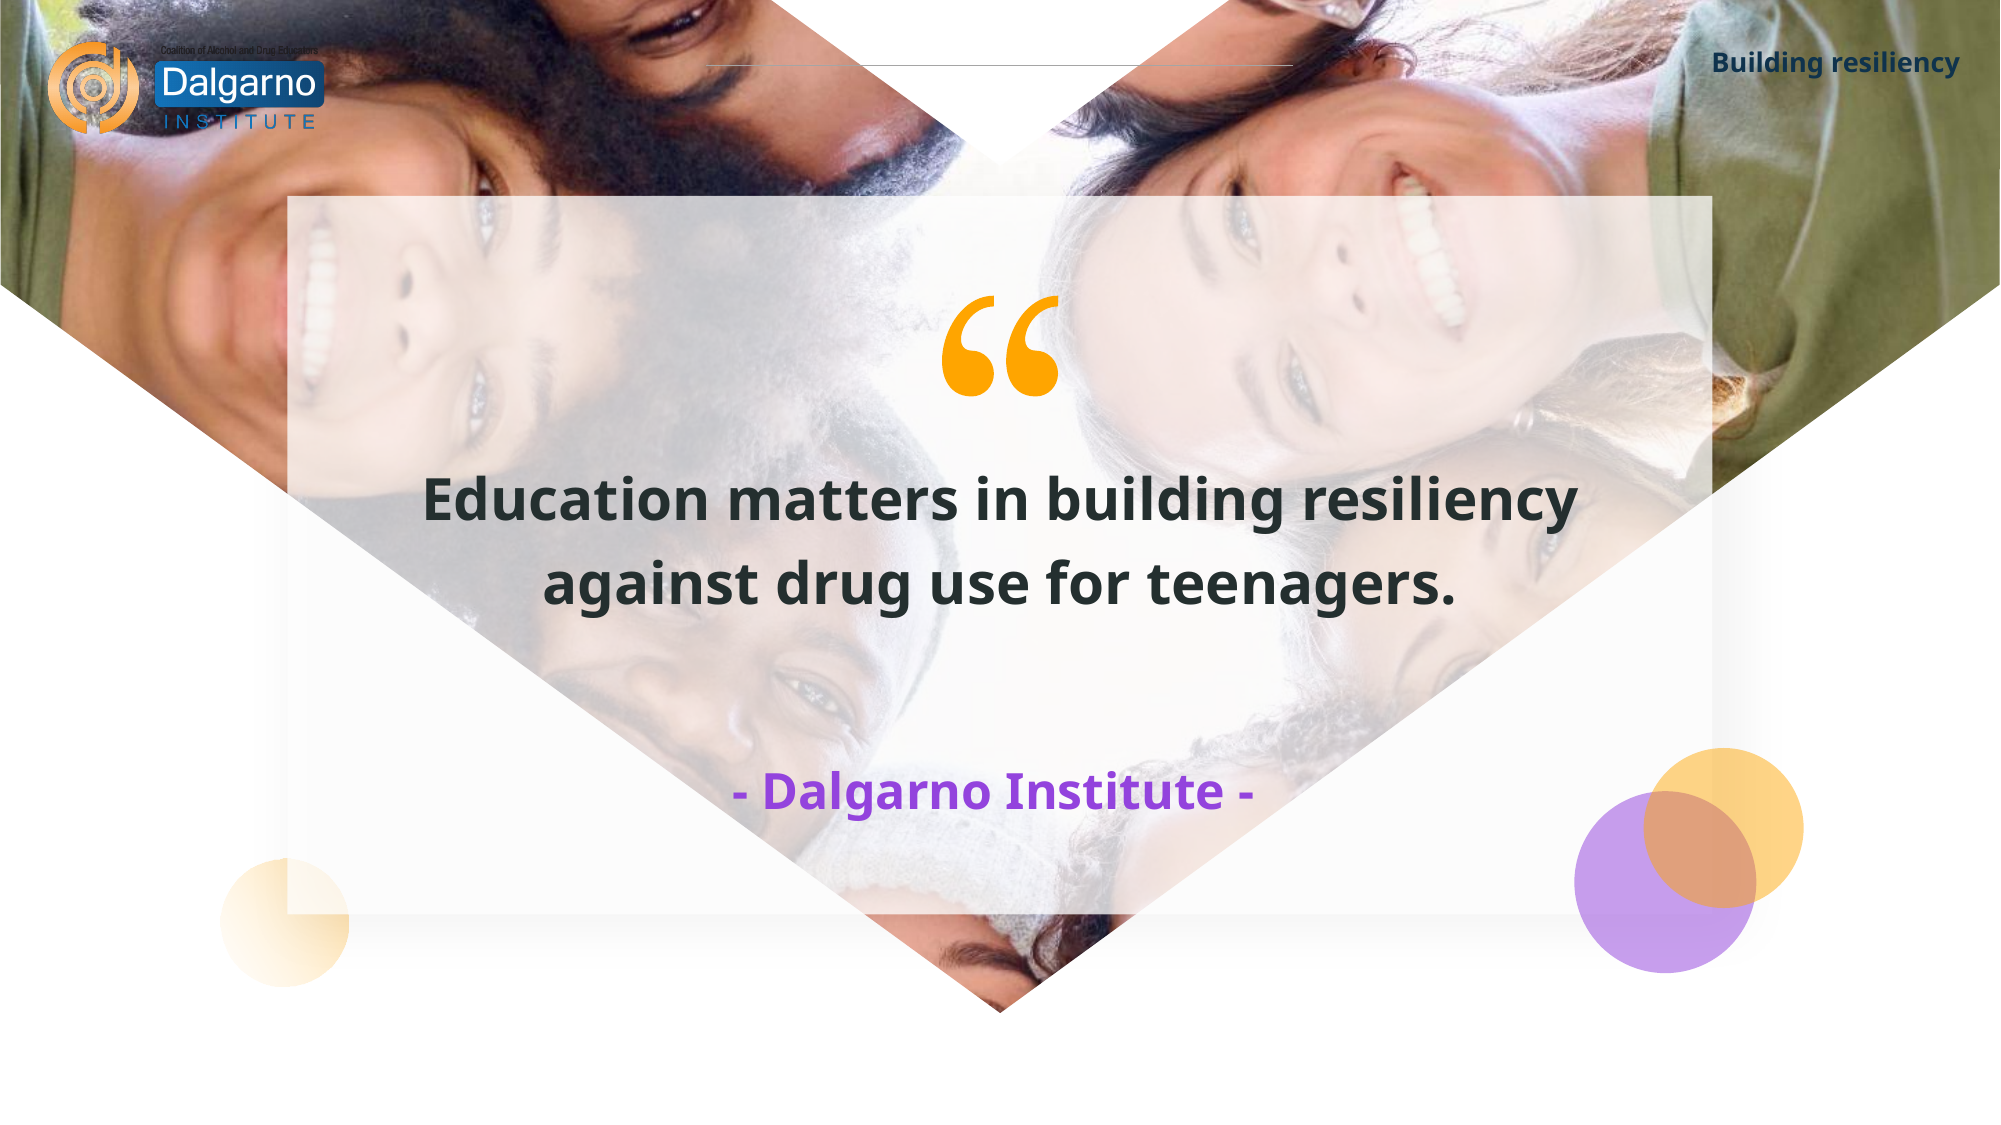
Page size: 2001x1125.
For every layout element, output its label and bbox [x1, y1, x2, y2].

picture [0, 0, 2000, 1014]
text_box [1553, 747, 1805, 994]
